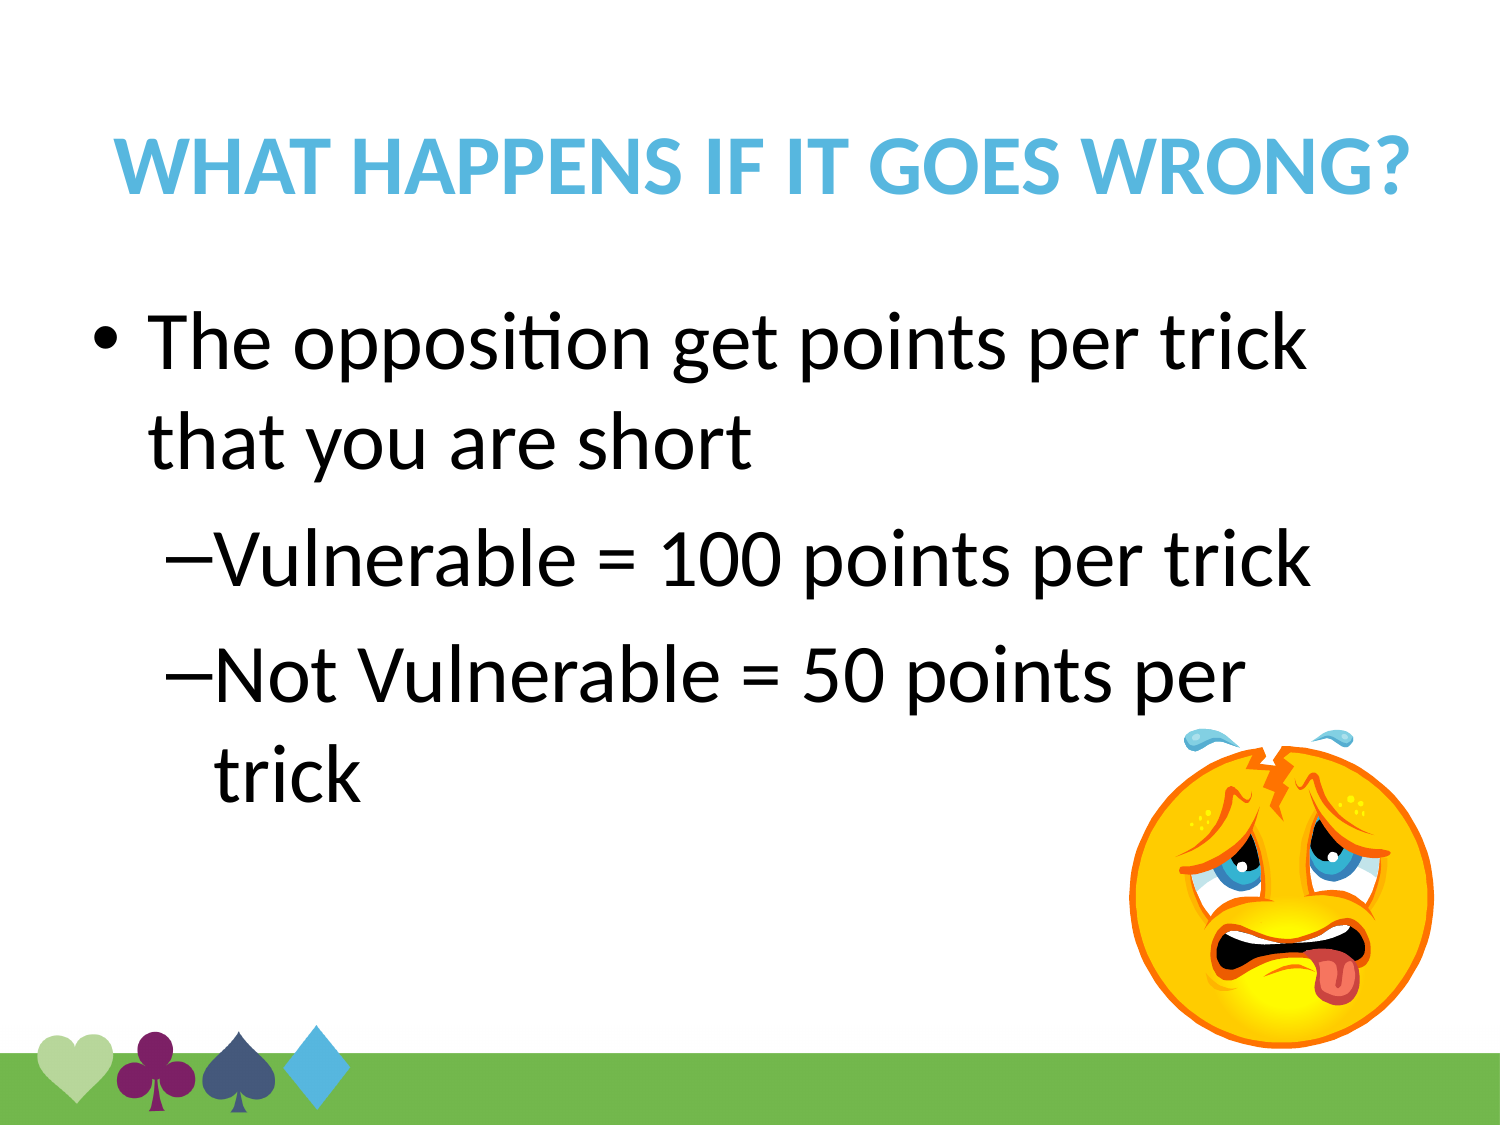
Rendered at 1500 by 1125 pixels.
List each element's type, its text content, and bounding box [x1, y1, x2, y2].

list The opposition get points per trick that you are short Vulnerable = 100 points per trick Not Vulnerable = 50 points per trick [76, 278, 1427, 1047]
title WHAT HAPPENS IF IT GOES WRONG? [88, 101, 1439, 230]
picture [0, 727, 1500, 1125]
